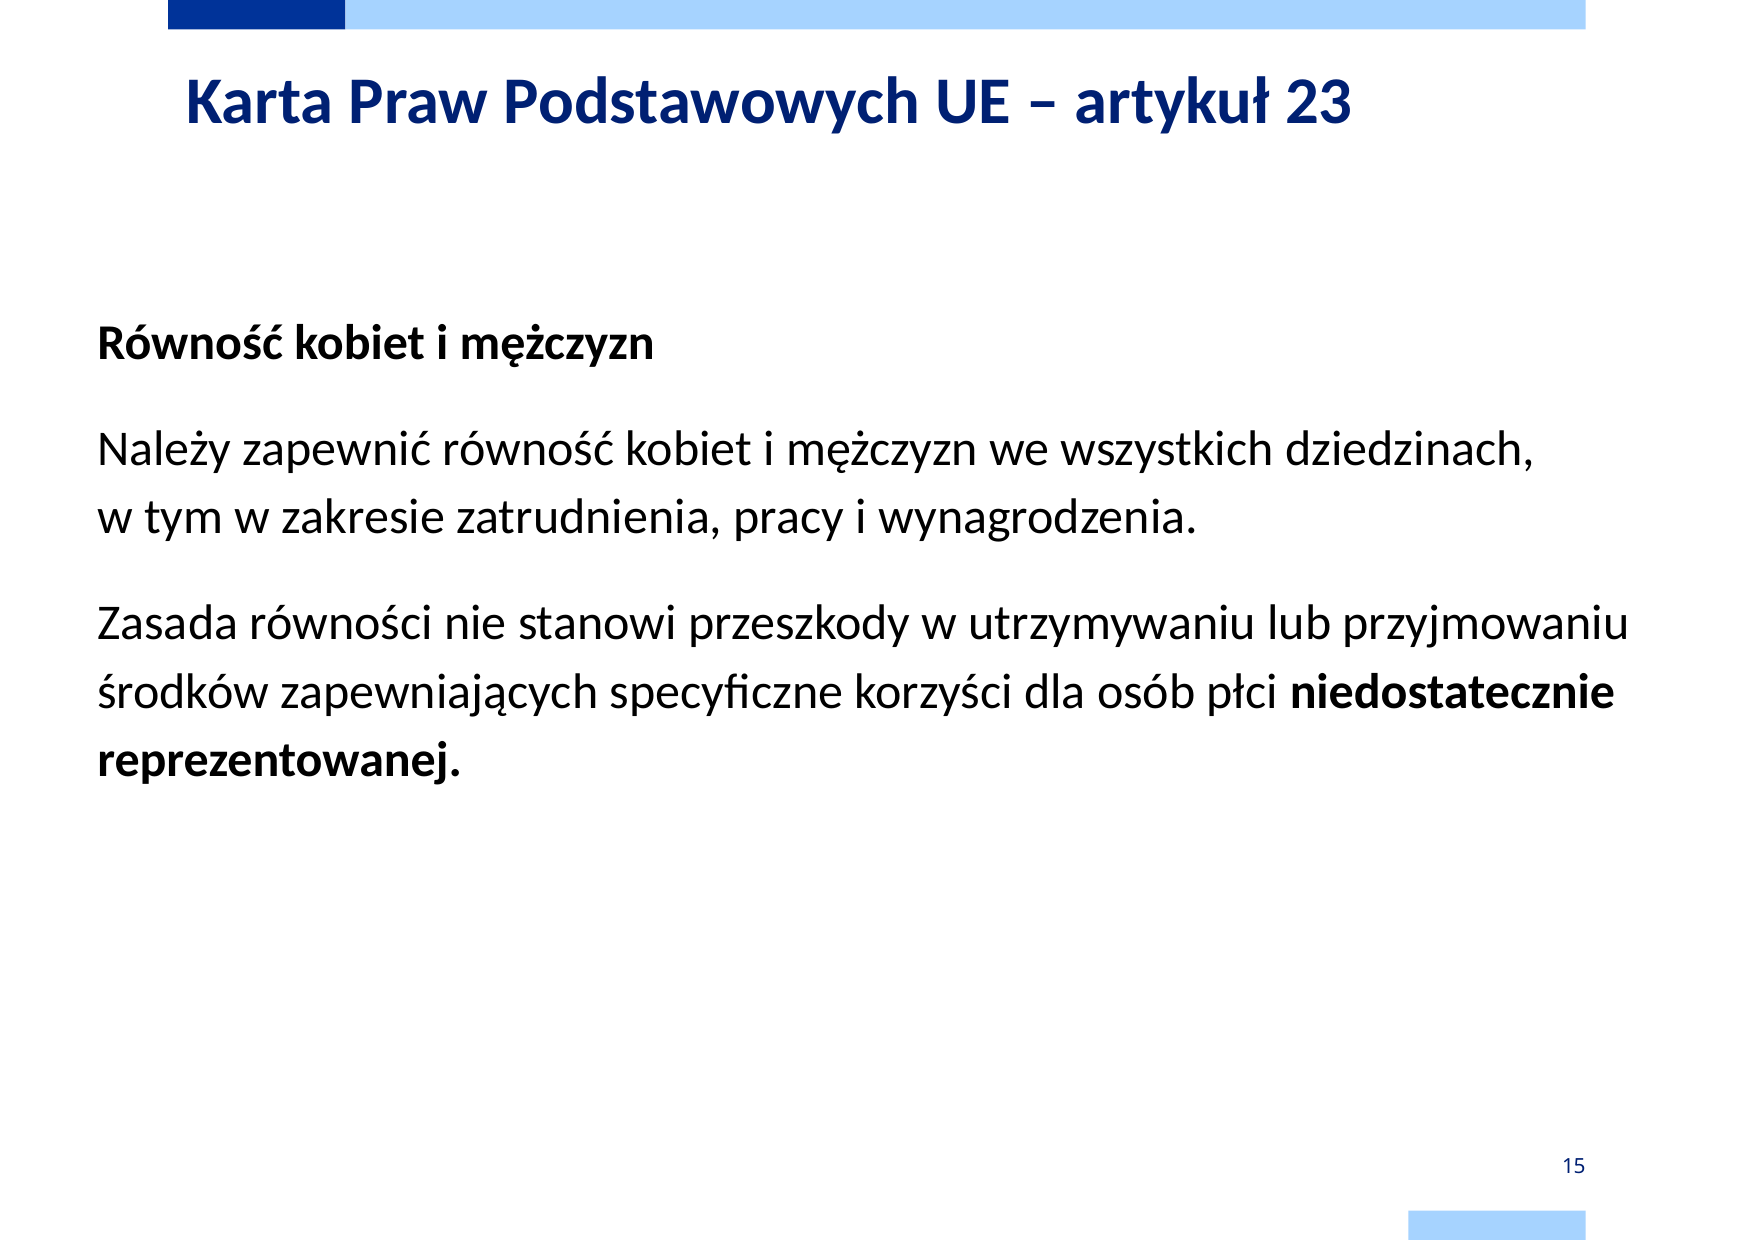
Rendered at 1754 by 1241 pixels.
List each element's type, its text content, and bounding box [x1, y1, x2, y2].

slide_number 15 [1408, 1151, 1586, 1182]
title Karta Praw Podstawowych UE – artykuł 23 [185, 61, 1604, 174]
list Równość kobiet i mężczyzn Należy zapewnić równość kobiet i mężczyzn we wszystkich dziedzinach, w tym w zakresie zatrudnienia, pracy i wynagrodzenia. Zasada równości nie stanowi przeszkody w utrzymywaniu lub przyjmowaniu środków zapewniających specyficzne korzyści dla osób płci niedostatecznie reprezentowanej. [97, 301, 1728, 831]
